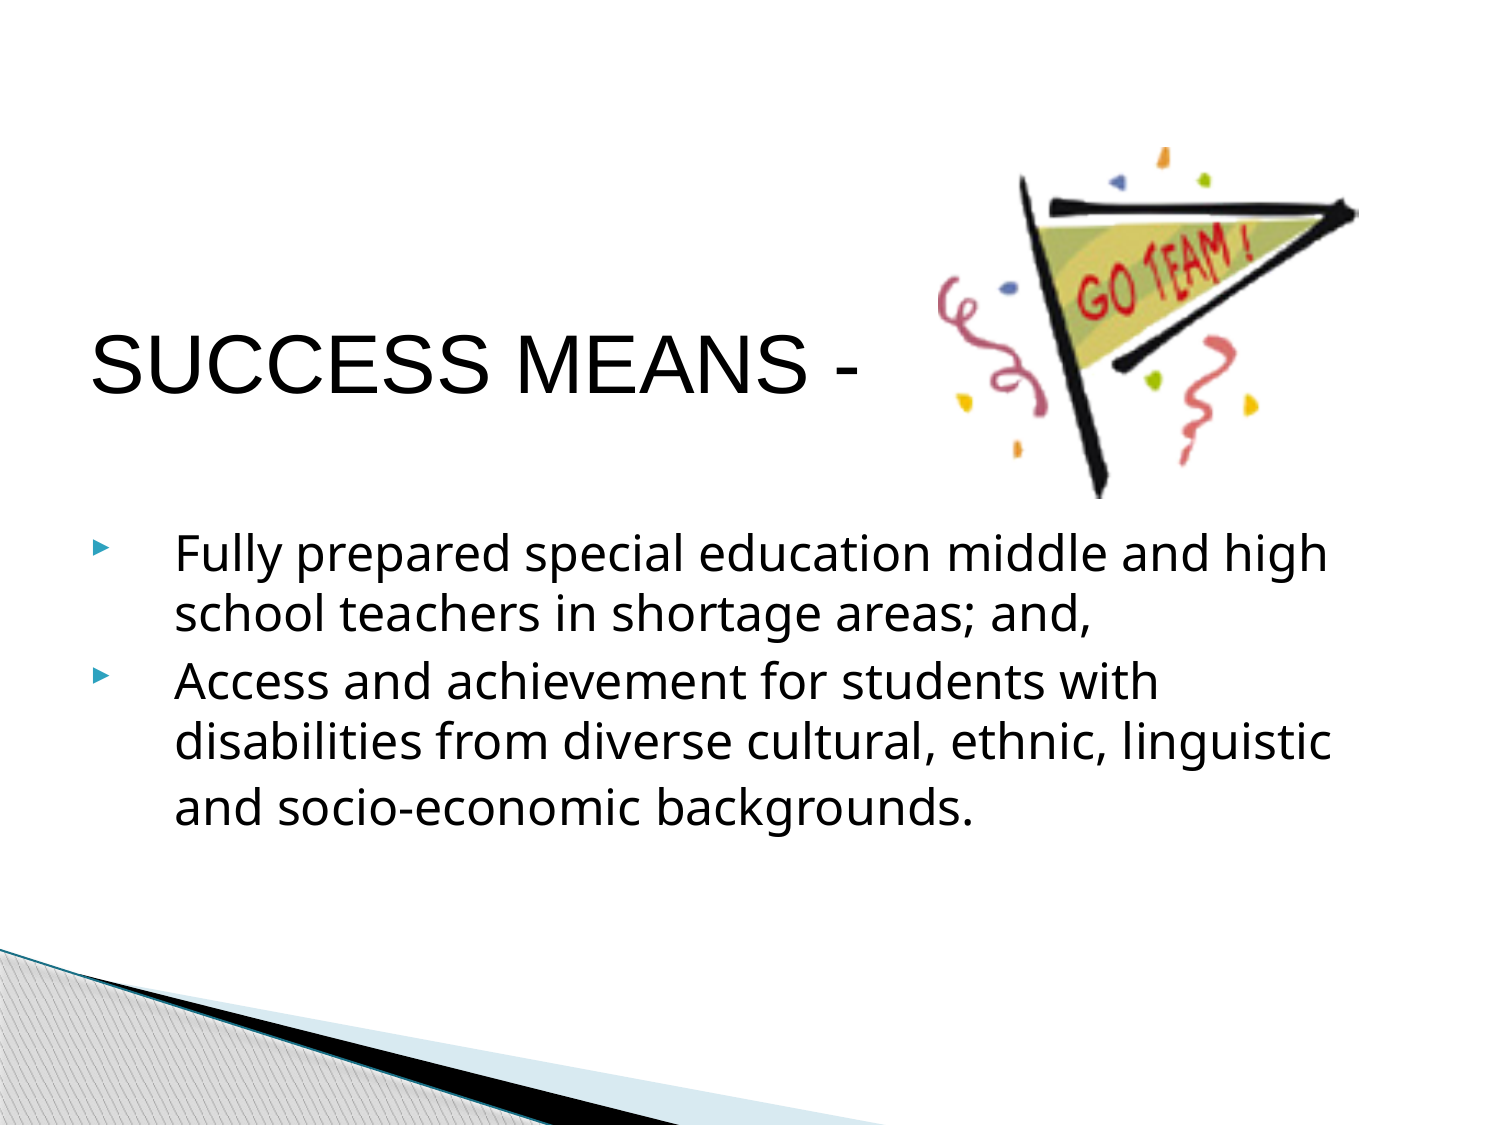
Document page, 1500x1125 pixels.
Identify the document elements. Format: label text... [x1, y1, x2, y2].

picture [938, 147, 1359, 499]
list Fully prepared special education middle and high school teachers in shortage areas; and, Access and achievement for students with disabilities from diverse cultural, ethnic, linguistic and socio-economic backgrounds. [74, 513, 1426, 947]
text_box SUCCESS MEANS - [75, 302, 932, 418]
